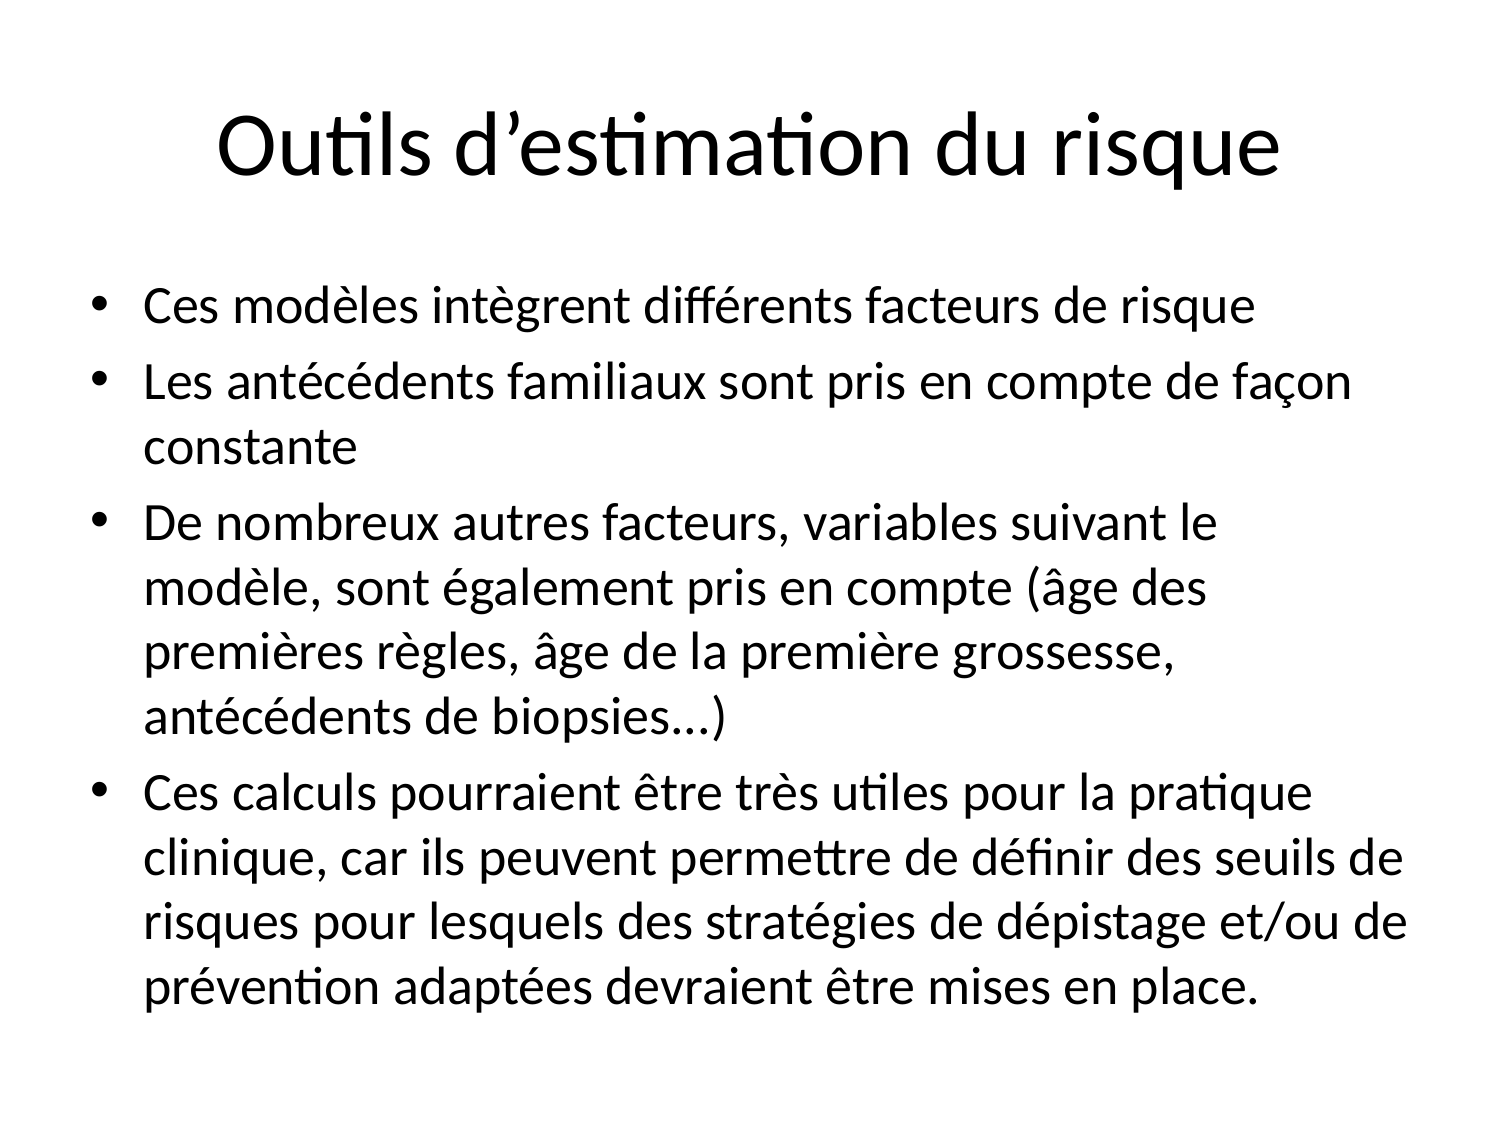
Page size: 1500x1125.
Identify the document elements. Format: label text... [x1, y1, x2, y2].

title Outils d’estimation du risque [75, 45, 1425, 233]
list Ces modèles intègrent différents facteurs de risque Les antécédents familiaux sont pris en compte de façon constante De nombreux autres facteurs, variables suivant le modèle, sont également pris en compte (âge des premières règles, âge de la première grossesse, antécédents de biopsies...) Ces calculs pourraient être très utiles pour la pratique clinique, car ils peuvent permettre de définir des seuils de risques pour lesquels des stratégies de dépistage et/ou de prévention adaptées devraient être mises en place. [75, 262, 1425, 1097]
